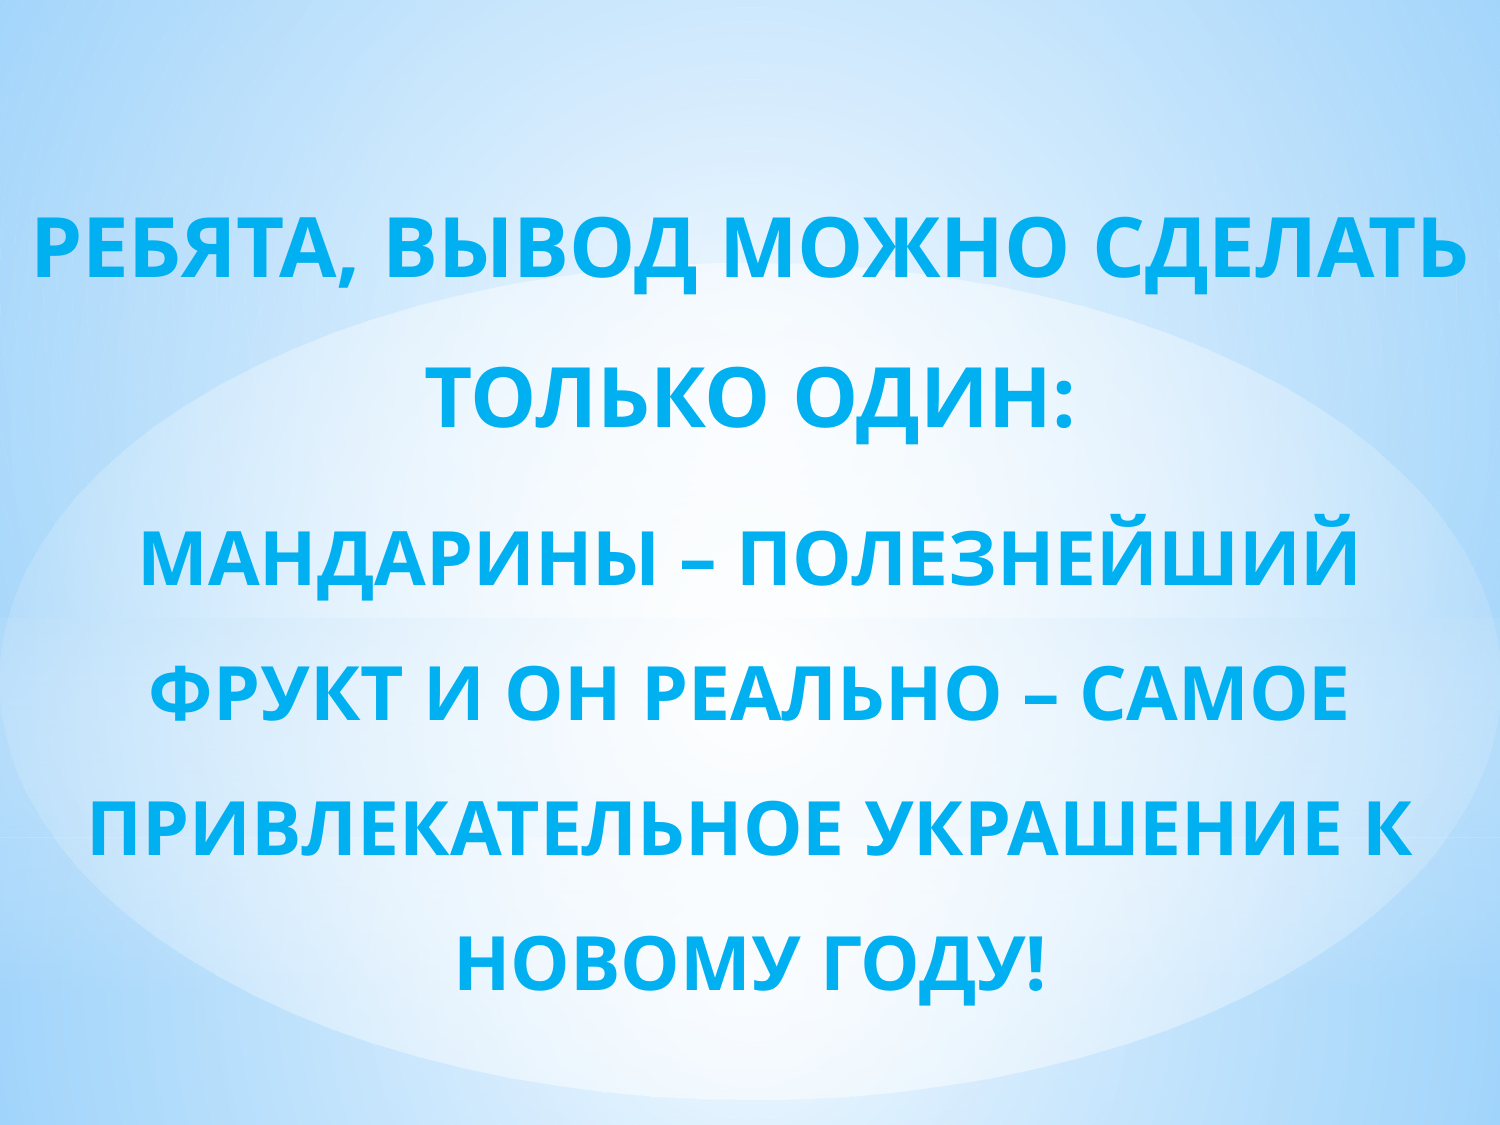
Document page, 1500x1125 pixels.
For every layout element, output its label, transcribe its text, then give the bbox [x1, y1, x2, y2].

text_box Ребята, вывод можно сделать только один: Мандарины – полезнейший фрукт и он реально – самое привлекательное украшение к новому году! [0, 137, 1497, 1014]
